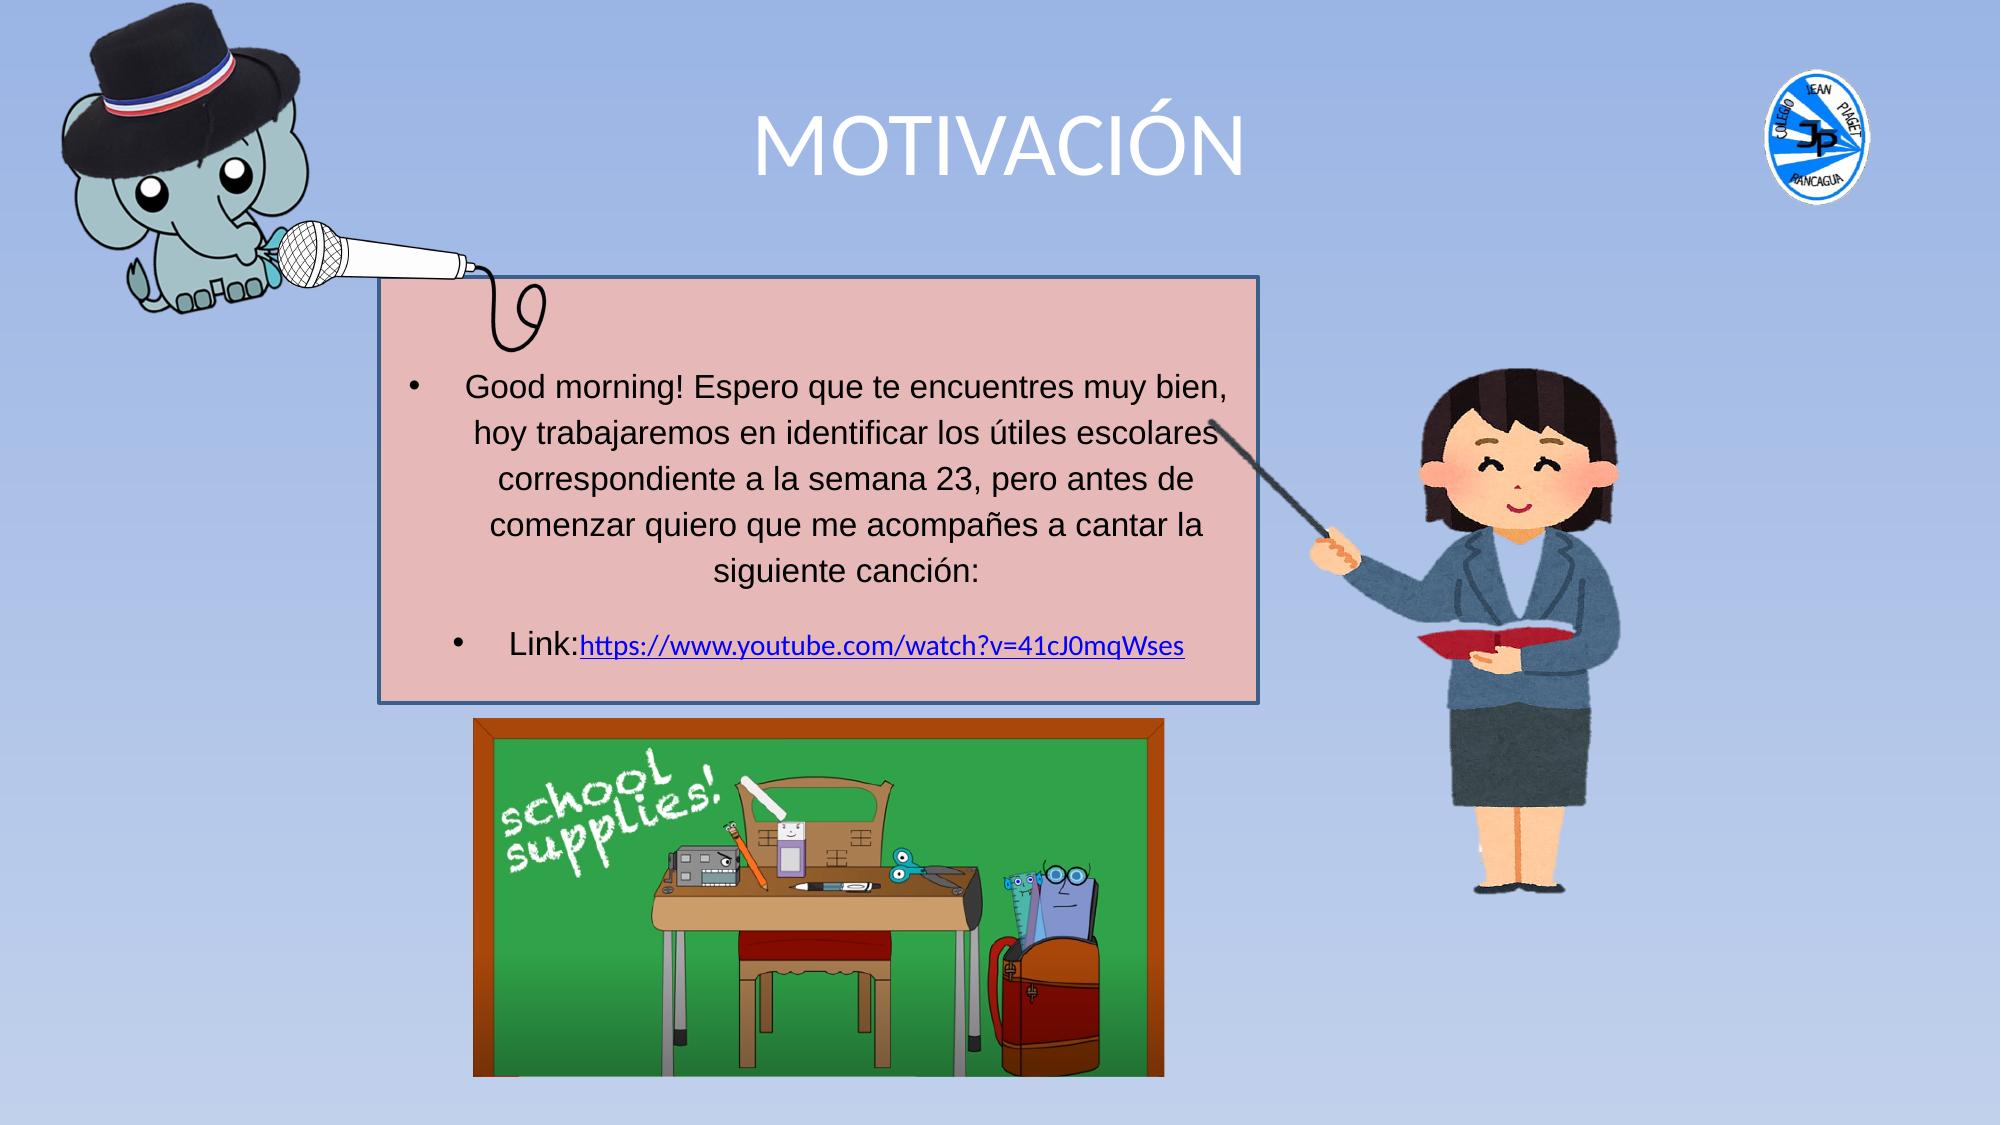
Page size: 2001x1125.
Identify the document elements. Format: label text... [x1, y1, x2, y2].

list Good morning! Espero que te encuentres muy bien, hoy trabajaremos en identificar los útiles escolares correspondiente a la semana 23, pero antes de comenzar quiero que me acompañes a cantar la siguiente canción: Link:https://www.youtube.com/watch?v=41cJ0mqWses [377, 275, 1260, 705]
picture [472, 343, 1812, 1078]
title MOTIVACIÓN [332, 45, 1900, 233]
picture [3, 0, 583, 440]
picture [1738, 66, 1901, 208]
